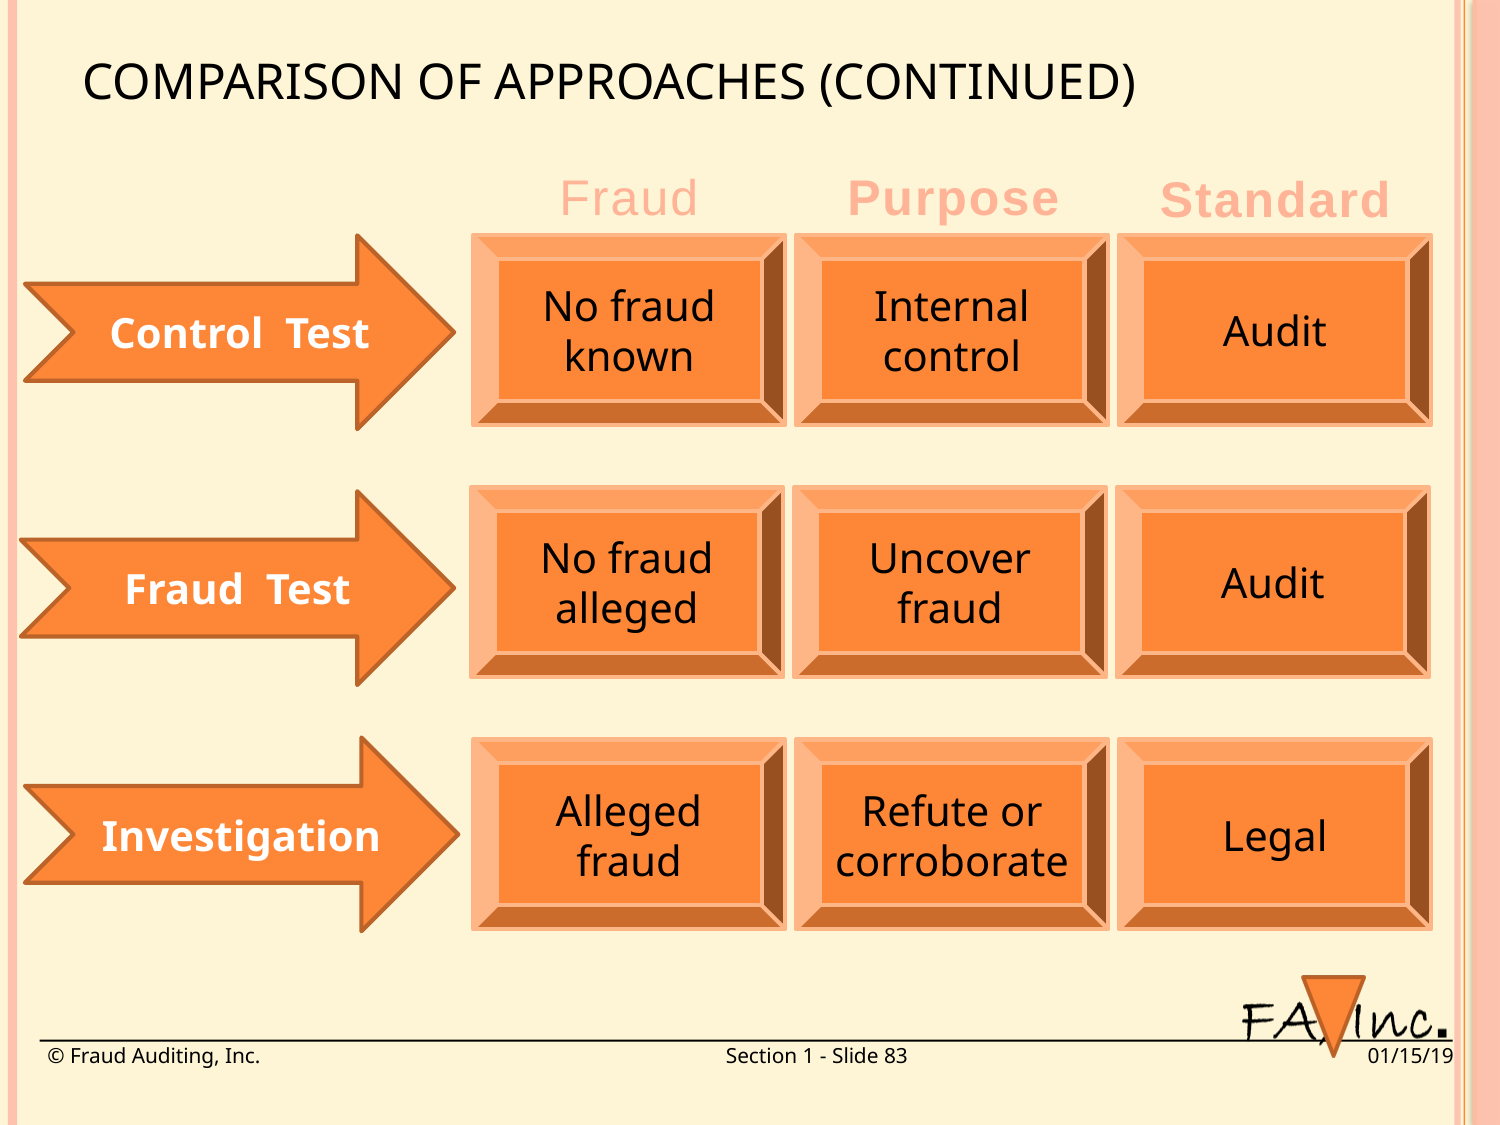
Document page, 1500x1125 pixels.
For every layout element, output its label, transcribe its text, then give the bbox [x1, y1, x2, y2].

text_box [472, 739, 1432, 930]
title Comparison Of Approaches (Continued) [67, 24, 1430, 136]
text_box Investigation [22, 735, 461, 934]
text_box Fraud Test [18, 489, 457, 687]
text_box Standard [1144, 159, 1406, 233]
picture [1201, 955, 1489, 1100]
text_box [470, 487, 1430, 678]
text_box Purpose [832, 157, 1075, 233]
text_box Control Test [23, 233, 457, 432]
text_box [472, 235, 1432, 426]
text_box Fraud [544, 157, 713, 233]
